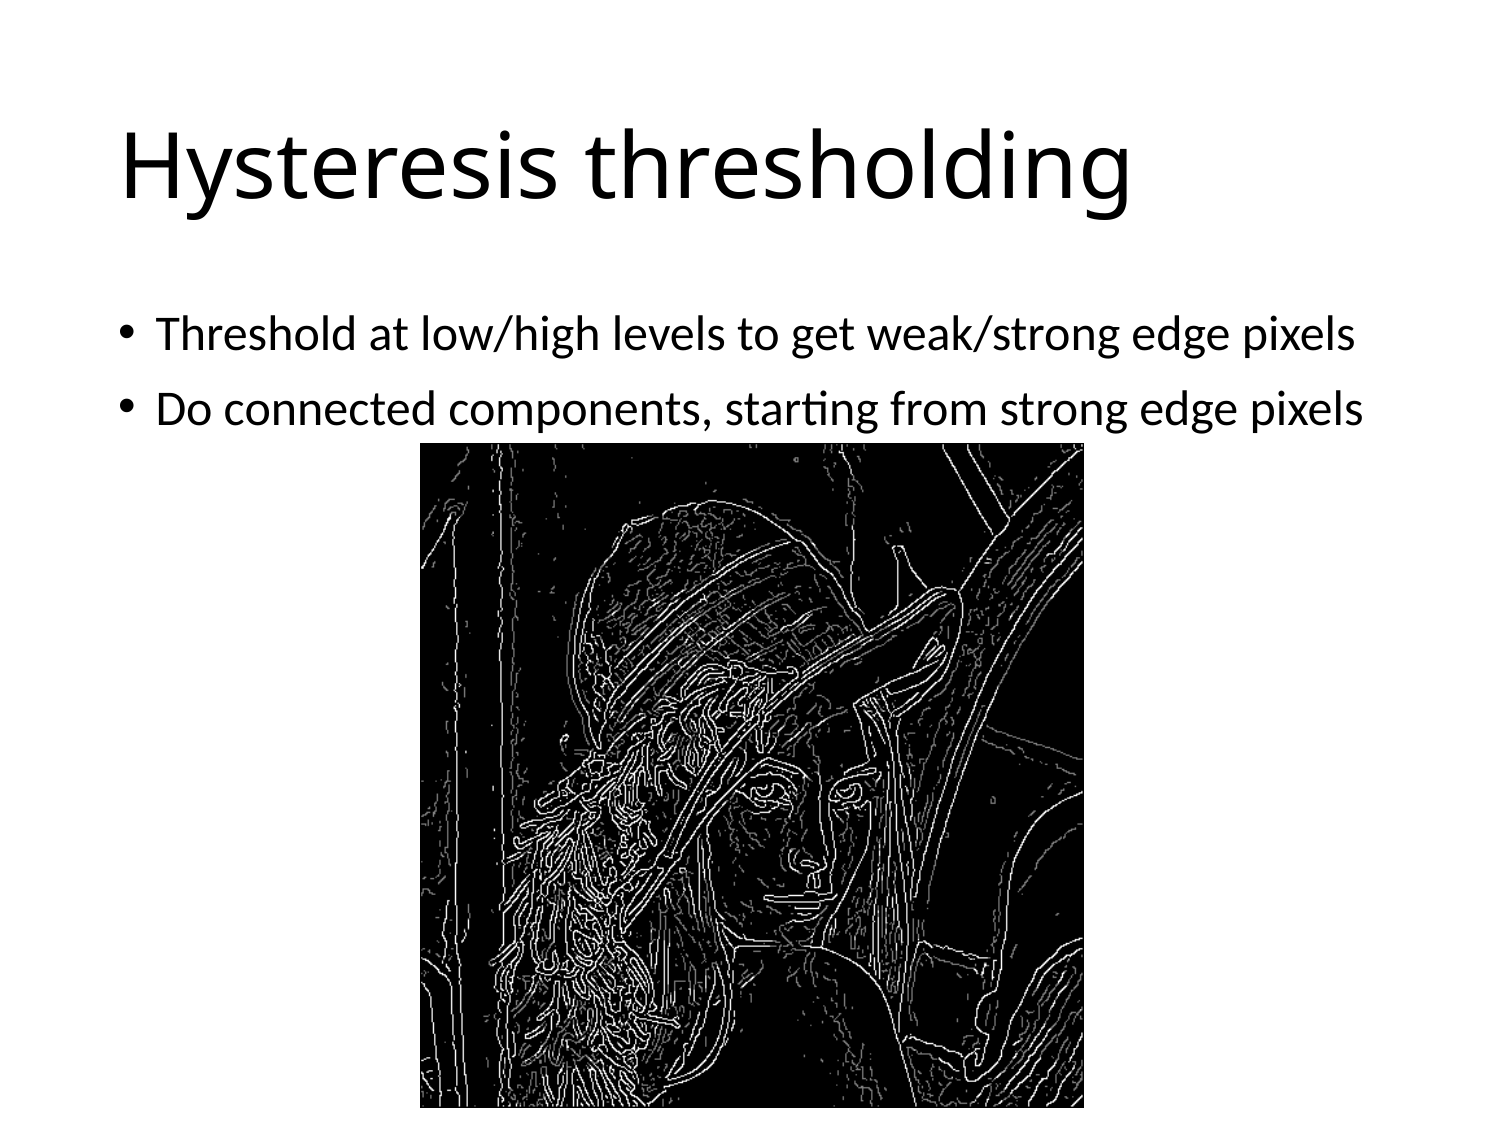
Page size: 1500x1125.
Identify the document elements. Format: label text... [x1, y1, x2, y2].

picture [420, 443, 1084, 1108]
list Threshold at low/high levels to get weak/strong edge pixels Do connected components, starting from strong edge pixels [103, 299, 1397, 1014]
title Hysteresis thresholding [103, 59, 1397, 278]
